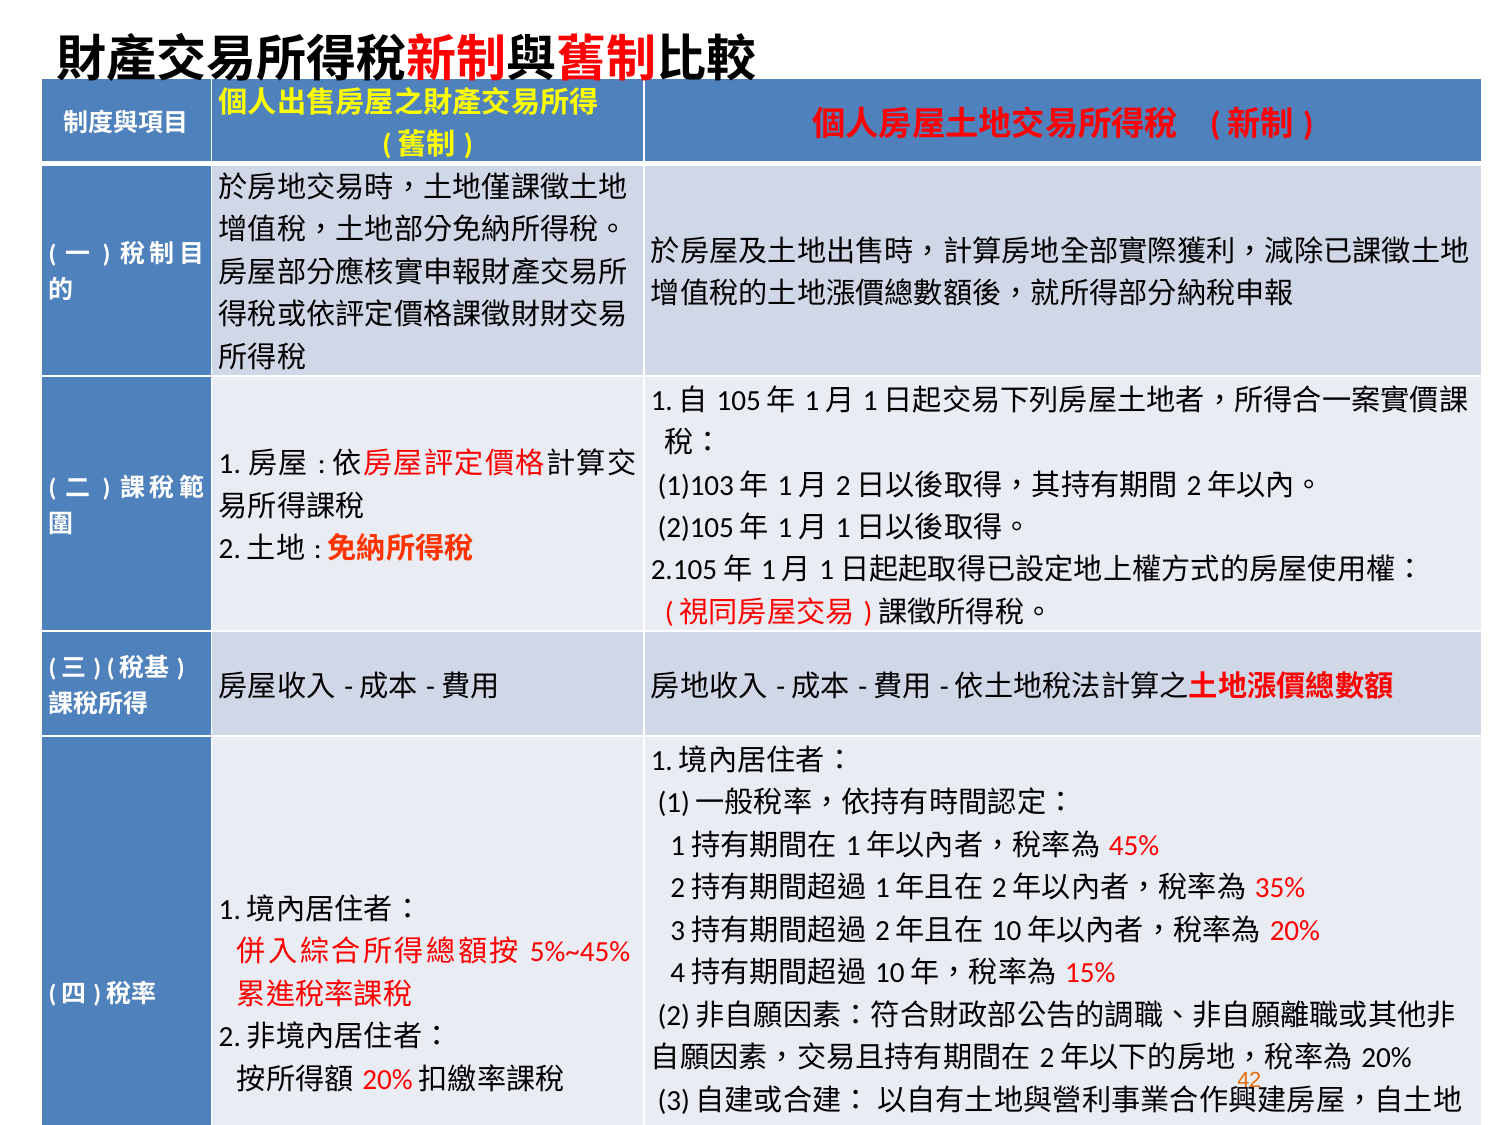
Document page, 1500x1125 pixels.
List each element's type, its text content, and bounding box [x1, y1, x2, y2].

table_header 個人出售房屋之財產交易所得 (舊制) [212, 94, 643, 161]
text_box 42 [1222, 1058, 1302, 1098]
table_cell (一)稅制目的 [42, 166, 211, 375]
table_cell 於房地交易時，土地僅課徵土地增值稅，土地部分免納所得稅。房屋部分應核實申報財產交易所得稅或依評定價格課徵財財交易所得稅 [212, 166, 643, 375]
table_cell 1.境內居住者： (1)一般稅率，依持有時間認定： 1持有期間在1年以內者，稅率為45% 2持有期間超過1年且在2年以內者，稅率為35% 3持有期間超過2年且在10年以內者，稅率為20% 4持有期間超過10年，稅率為15% (2)非自願因素：符合財政部公告的調職、非自願離職或其他非自願因素，交易且持有期間在2年以下的房地，稅率為20% (3)自建或合建： 以自有土地與營利事業合作興建房屋，自土地取得之日起算2年內完成銷售該房地，稅率為20% (4)自住房地： 符合其要件者，課稅所得超過400萬元部分，稅率為10% [645, 737, 1481, 1125]
table_cell 1.境內居住者： 併入綜合所得總額按5%~45%累進稅率課稅 2.非境內居住者： 按所得額20%扣繳率課稅 [212, 737, 643, 1125]
text_box 財產交易所得稅新制與舊制比較 [41, 19, 798, 94]
table_header 制度與項目 [42, 94, 211, 161]
table_cell 1.自105年1月1日起交易下列房屋土地者，所得合一案實價課稅： (1)103年1月2日以後取得，其持有期間2年以內。 (2)105年1月1日以後取得。 2.105年1月1日起起取得已設定地上權方式的房屋使用權：(視同房屋交易)課徵所得稅。 [645, 377, 1481, 630]
table_header 個人房屋土地交易所得稅 (新制) [645, 79, 1481, 161]
table_cell (三) (稅基) 課稅所得 [42, 632, 211, 735]
table_cell 1.房屋:依房屋評定價格計算交易所得課稅 2.土地:免納所得稅 [212, 377, 643, 630]
table_cell (二)課稅範圍 [42, 377, 211, 630]
table_cell 於房屋及土地出售時，計算房地全部實際獲利，減除已課徵土地增值稅的土地漲價總數額後，就所得部分納稅申報 [645, 166, 1481, 375]
table_cell (四)稅率 [42, 737, 211, 1125]
table_cell 房地收入-成本-費用-依土地稅法計算之土地漲價總數額 [645, 632, 1481, 735]
table_cell 房屋收入-成本-費用 [212, 632, 643, 735]
